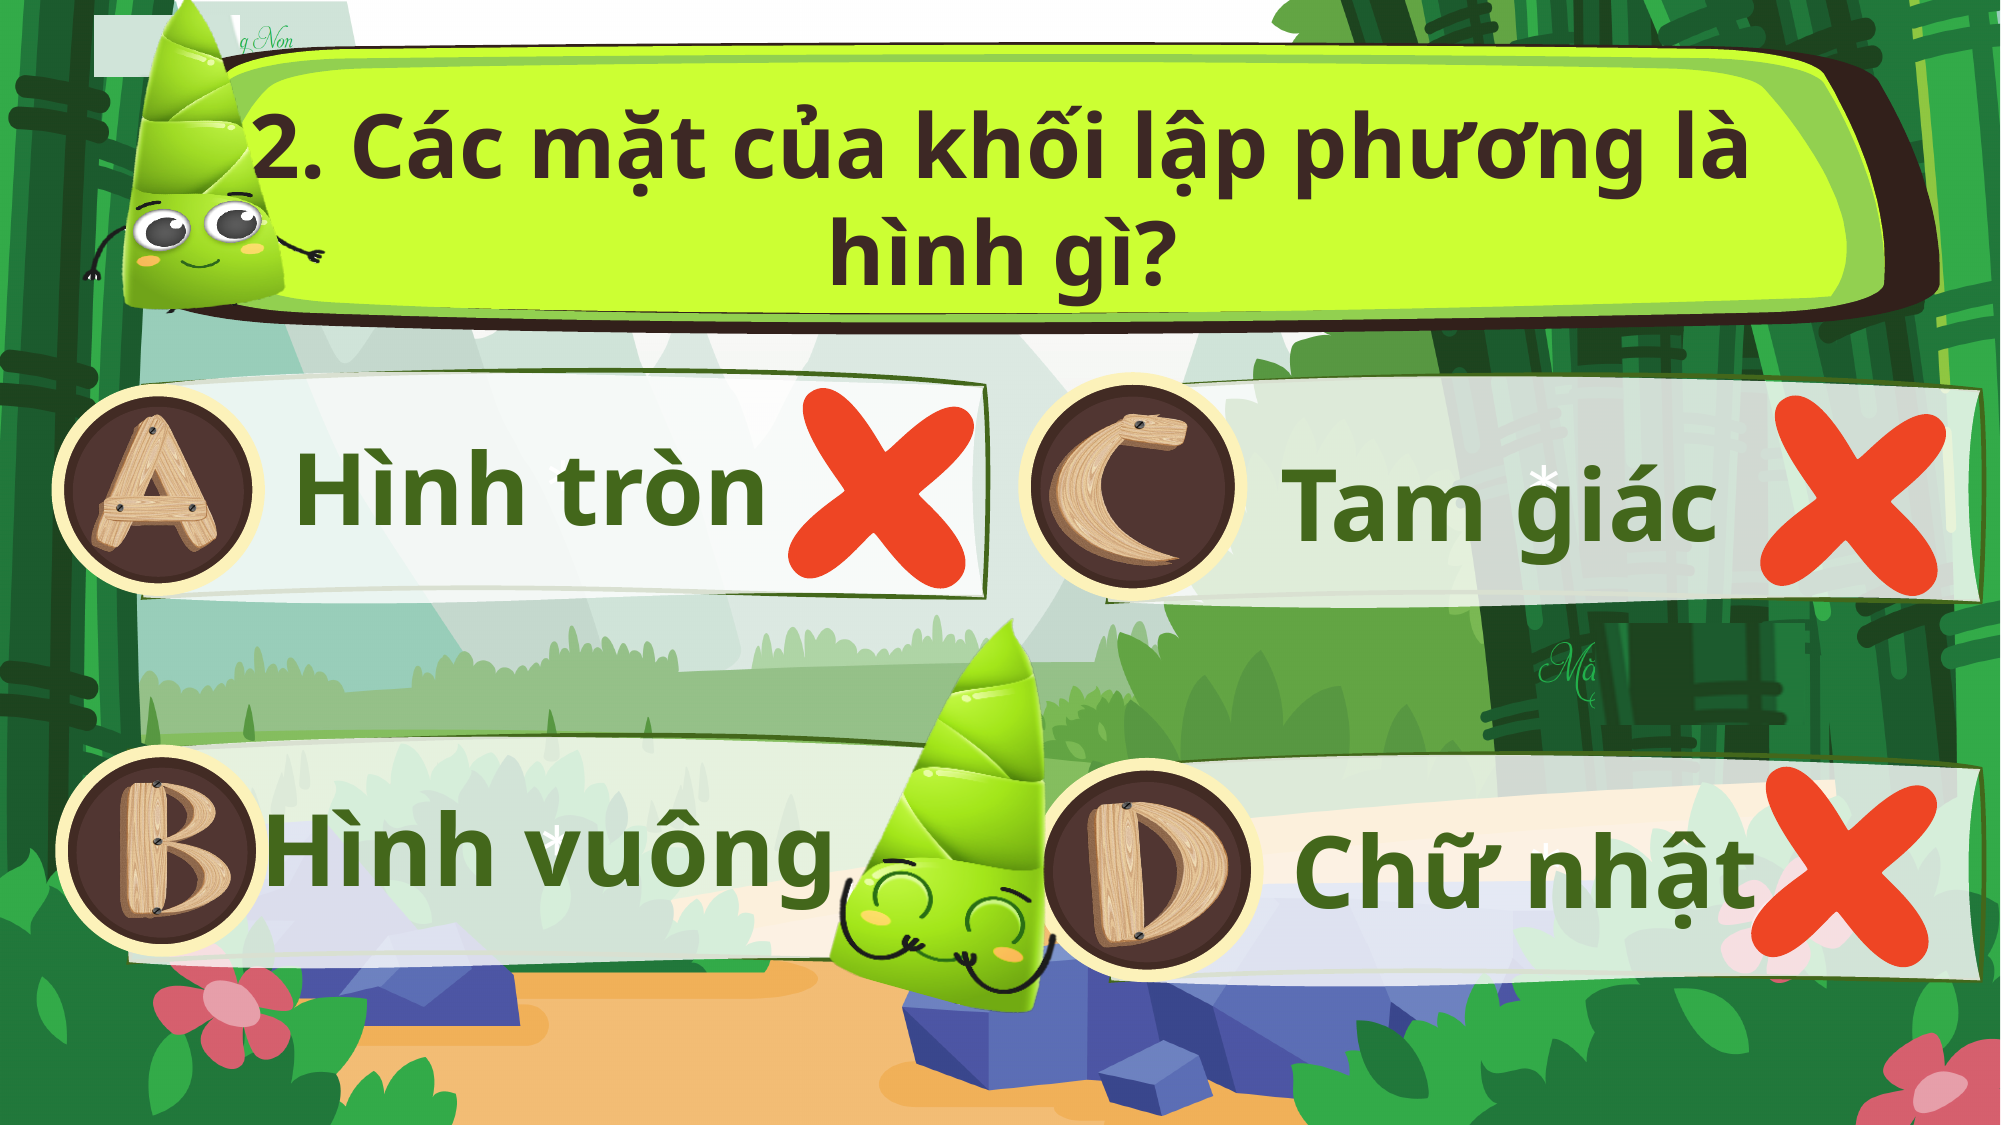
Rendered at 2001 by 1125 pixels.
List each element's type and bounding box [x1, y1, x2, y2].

picture [0, 0, 2001, 1125]
text_box [61, 750, 721, 963]
text_box [57, 385, 1068, 598]
text_box [1150, 763, 1981, 981]
text_box [1024, 378, 1981, 603]
text_box [0, 0, 1940, 335]
